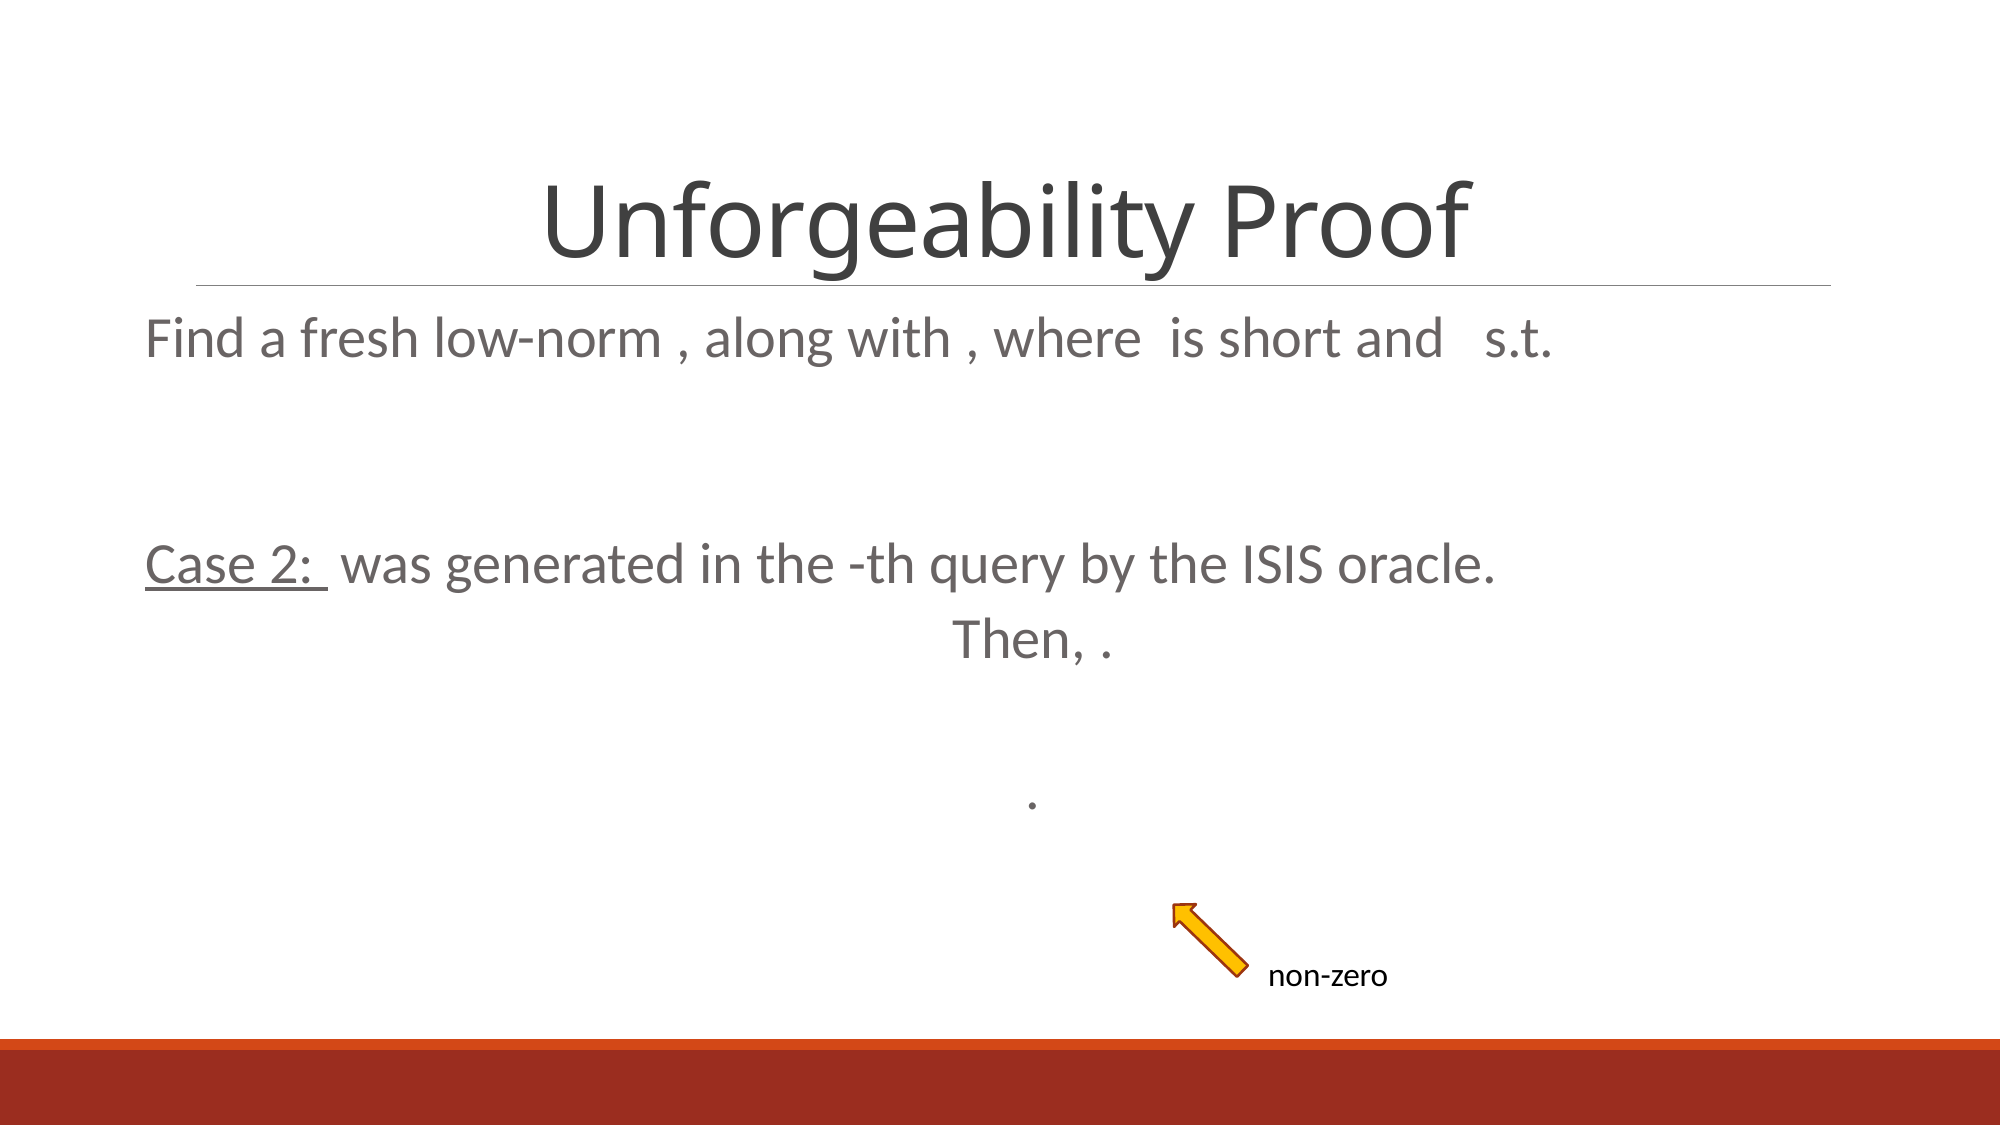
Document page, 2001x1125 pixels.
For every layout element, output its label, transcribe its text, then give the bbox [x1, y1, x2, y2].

title Unforgeability Proof [180, 47, 1830, 285]
text_box [1172, 902, 1249, 978]
text_box non-zero [1253, 946, 1427, 1001]
